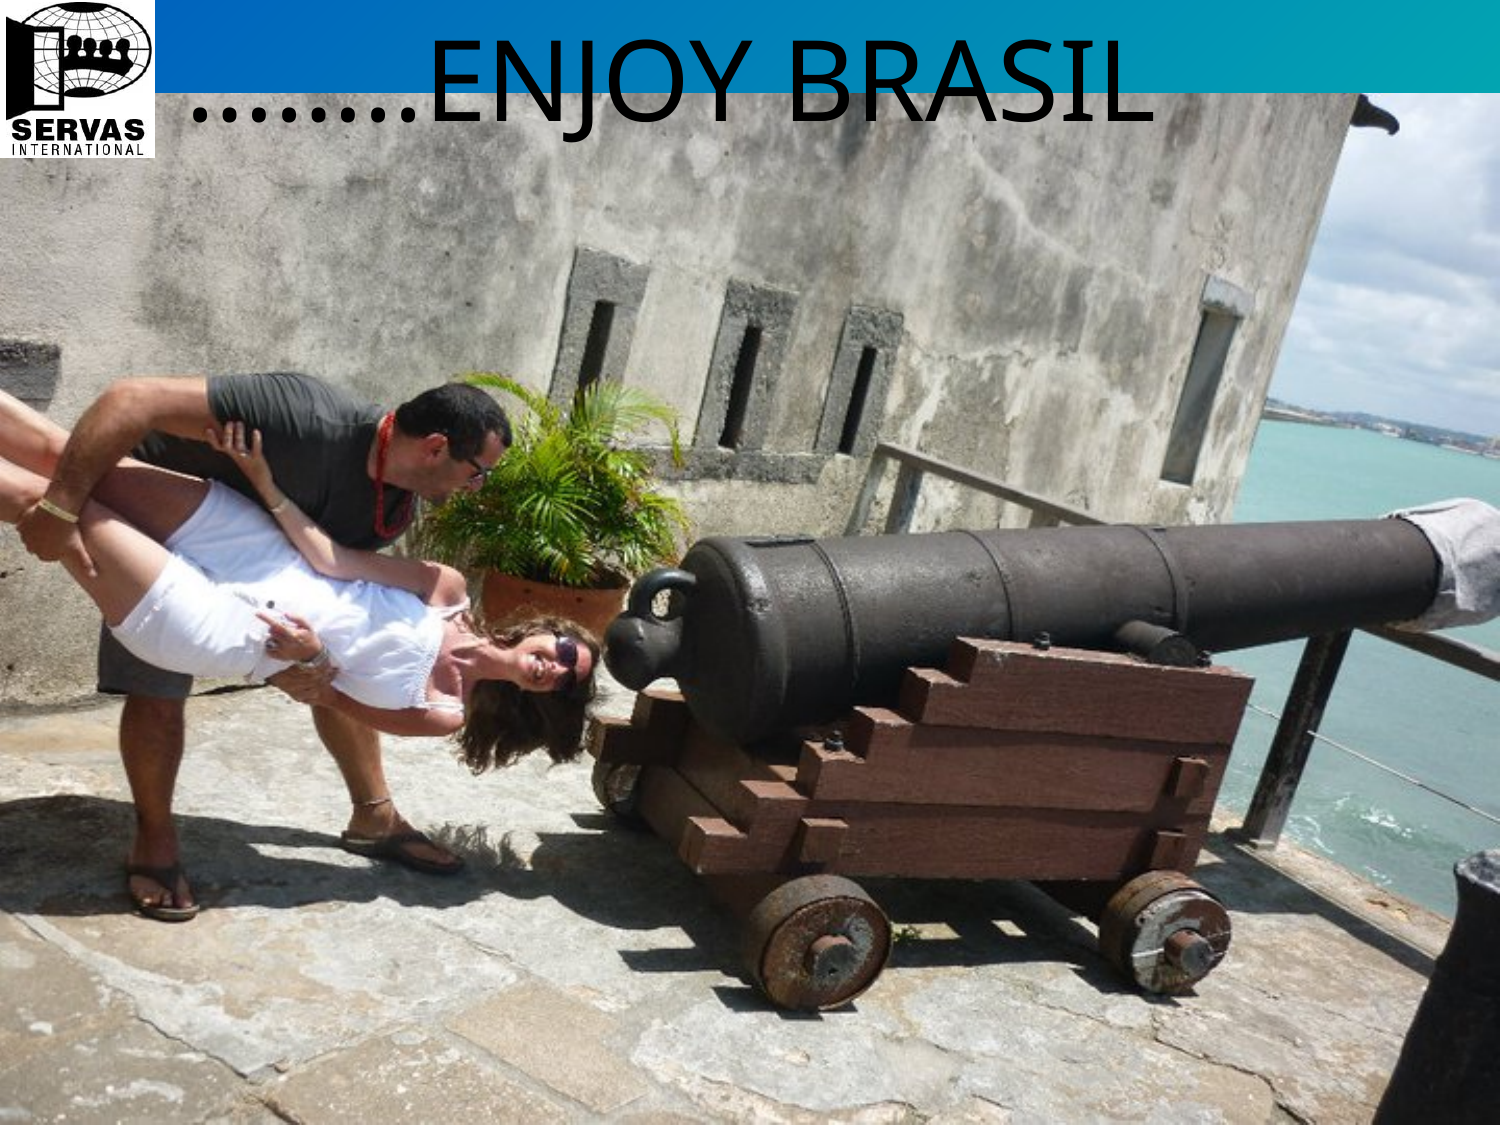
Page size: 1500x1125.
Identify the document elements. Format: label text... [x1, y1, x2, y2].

picture [0, 0, 1500, 1125]
text_box ……..ENJOY BRASIL [171, 2, 1414, 92]
